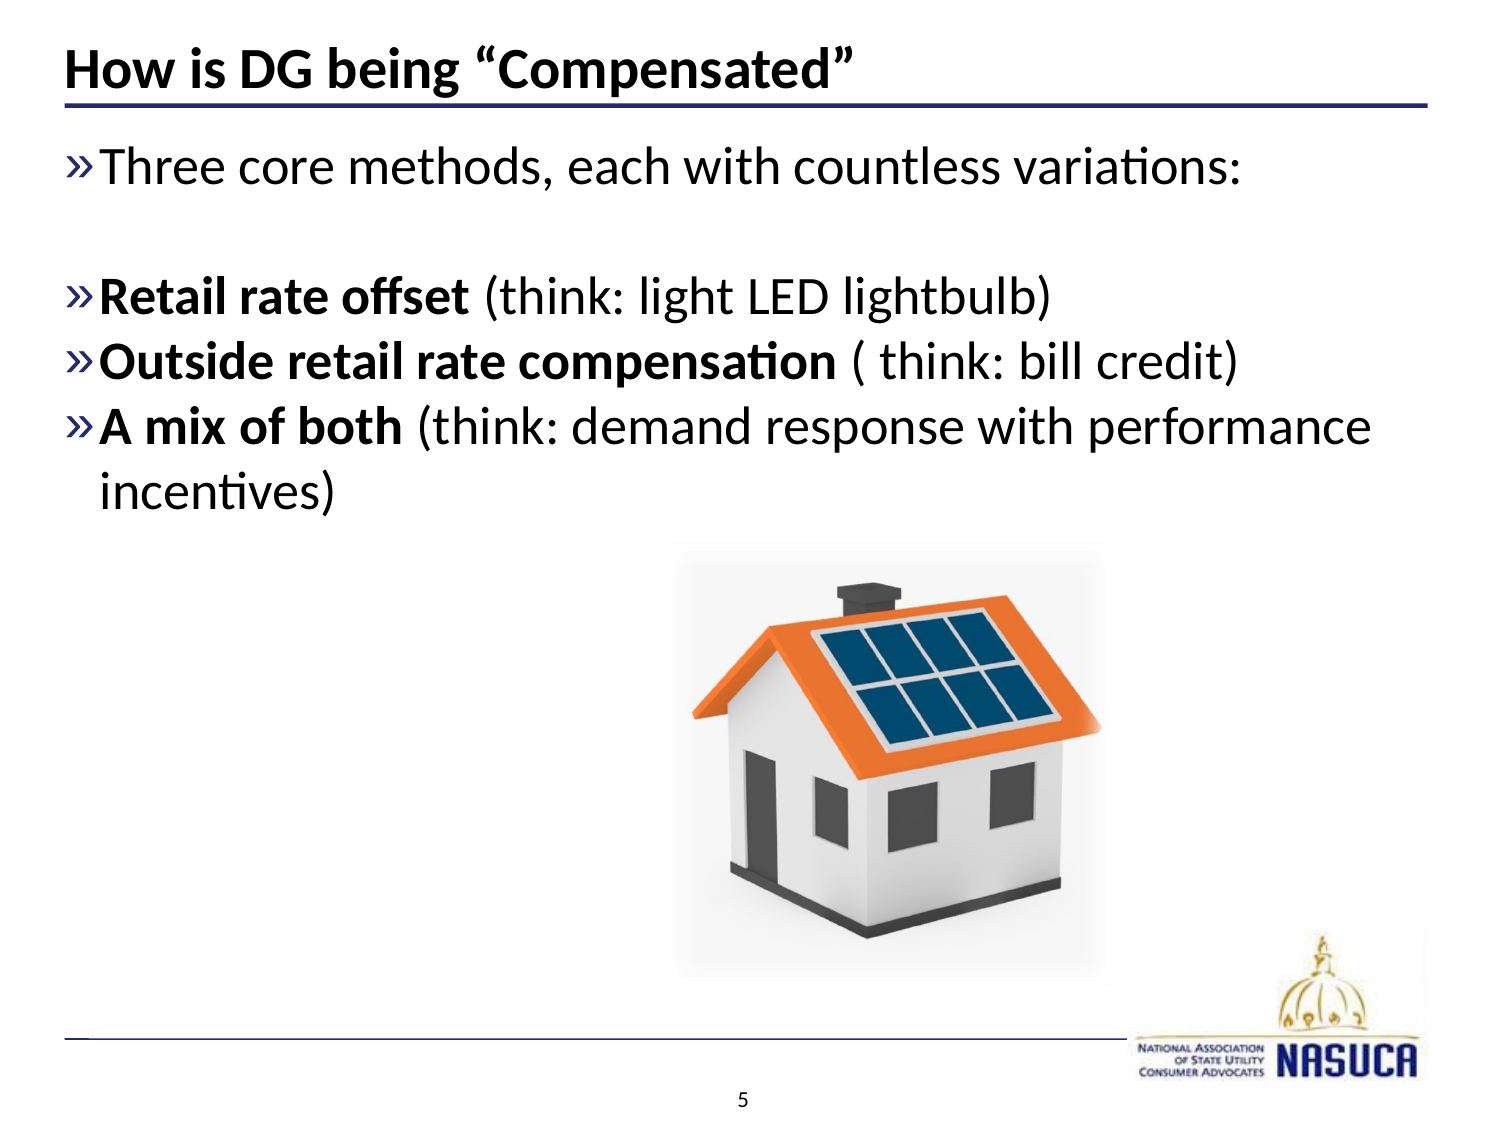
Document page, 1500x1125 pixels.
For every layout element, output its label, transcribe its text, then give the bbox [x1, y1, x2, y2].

picture [1127, 1023, 1428, 1086]
title How is DG being “Compensated” [64, 21, 1428, 101]
picture [662, 537, 1117, 993]
slide_number 5 [737, 1084, 811, 1113]
list Three core methods, each with countless variations: Retail rate offset (think: light LED lightbulb) Outside retail rate compensation ( think: bill credit) A mix of both (think: demand response with performance incentives) [64, 130, 1428, 1023]
